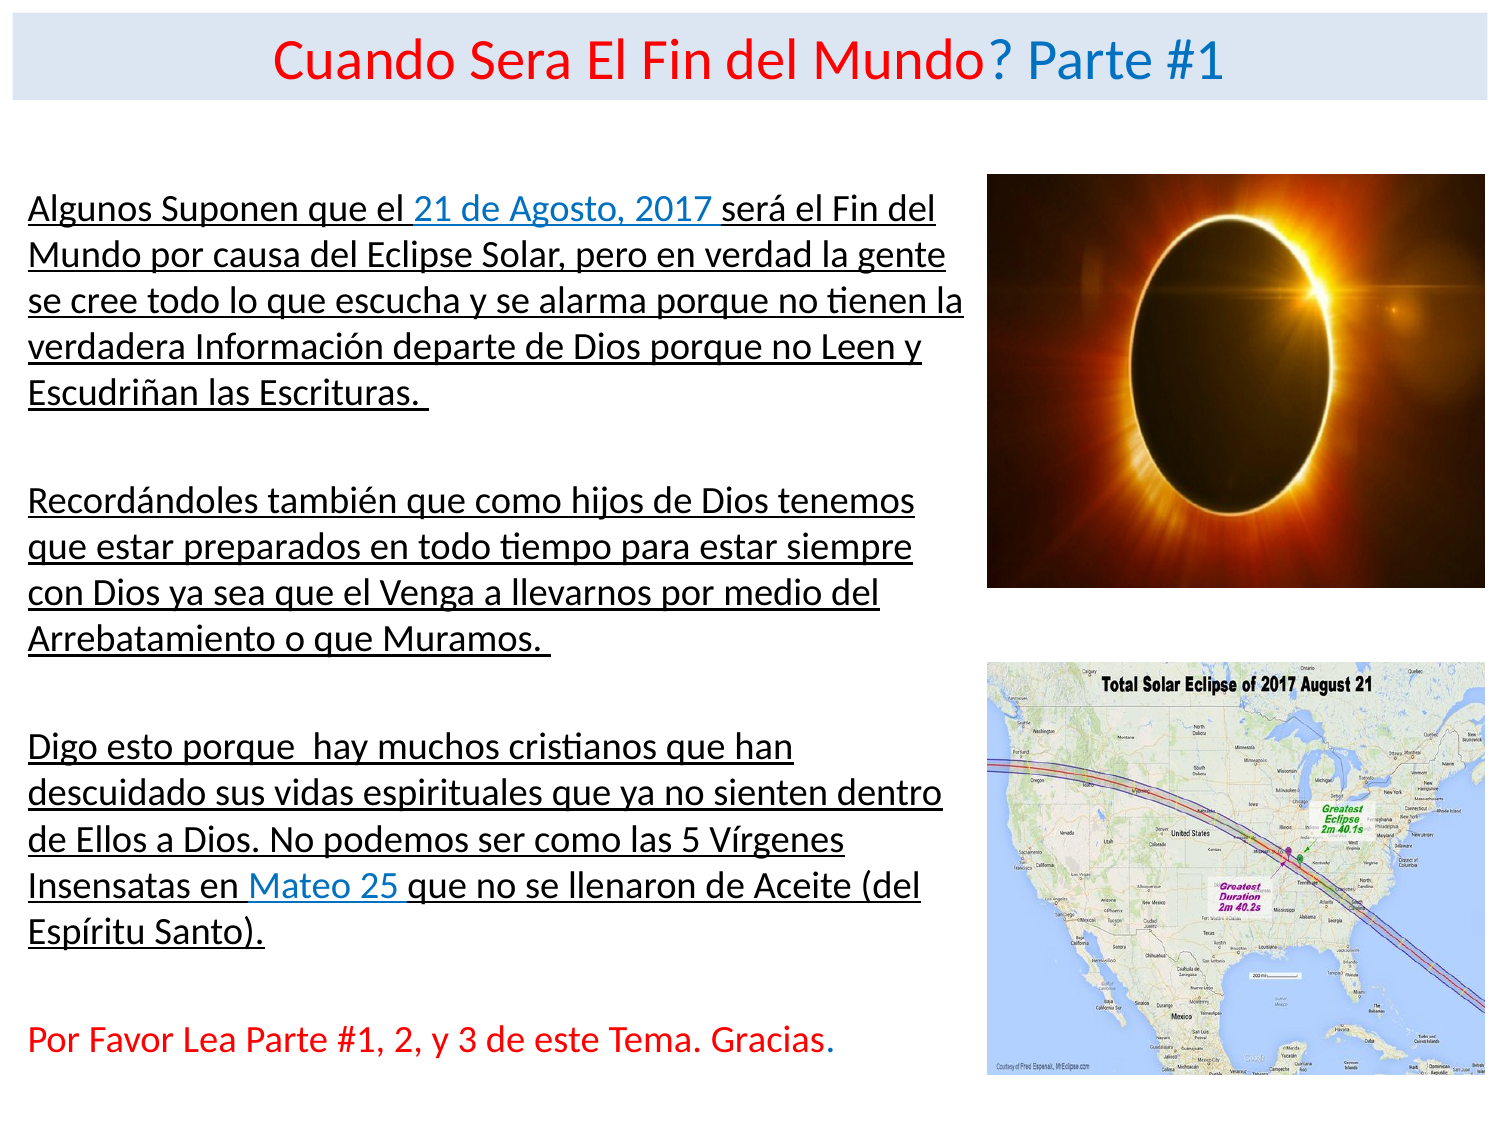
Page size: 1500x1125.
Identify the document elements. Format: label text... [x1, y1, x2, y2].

subtitle Algunos Suponen que el 21 de Agosto, 2017 será el Fin del Mundo por causa del Eclipse Solar, pero en verdad la gente se cree todo lo que escucha y se alarma porque no tienen la verdadera Información departe de Dios porque no Leen y Escudriñan las Escrituras. Recordándoles también que como hijos de Dios tenemos que estar preparados en todo tiempo para estar siempre con Dios ya sea que el Venga a llevarnos por medio del Arrebatamiento o que Muramos. Digo esto porque hay muchos cristianos que han descuidado sus vidas espirituales que ya no sienten dentro de Ellos a Dios. No podemos ser como las 5 Vírgenes Insensatas en Mateo 25 que no se llenaron de Aceite (del Espíritu Santo). Por Favor Lea Parte #1, 2, y 3 de este Tema. Gracias. [12, 174, 988, 1075]
picture [987, 174, 1485, 588]
picture [987, 662, 1485, 1076]
title Cuando Sera El Fin del Mundo? Parte #1 [12, 12, 1488, 100]
